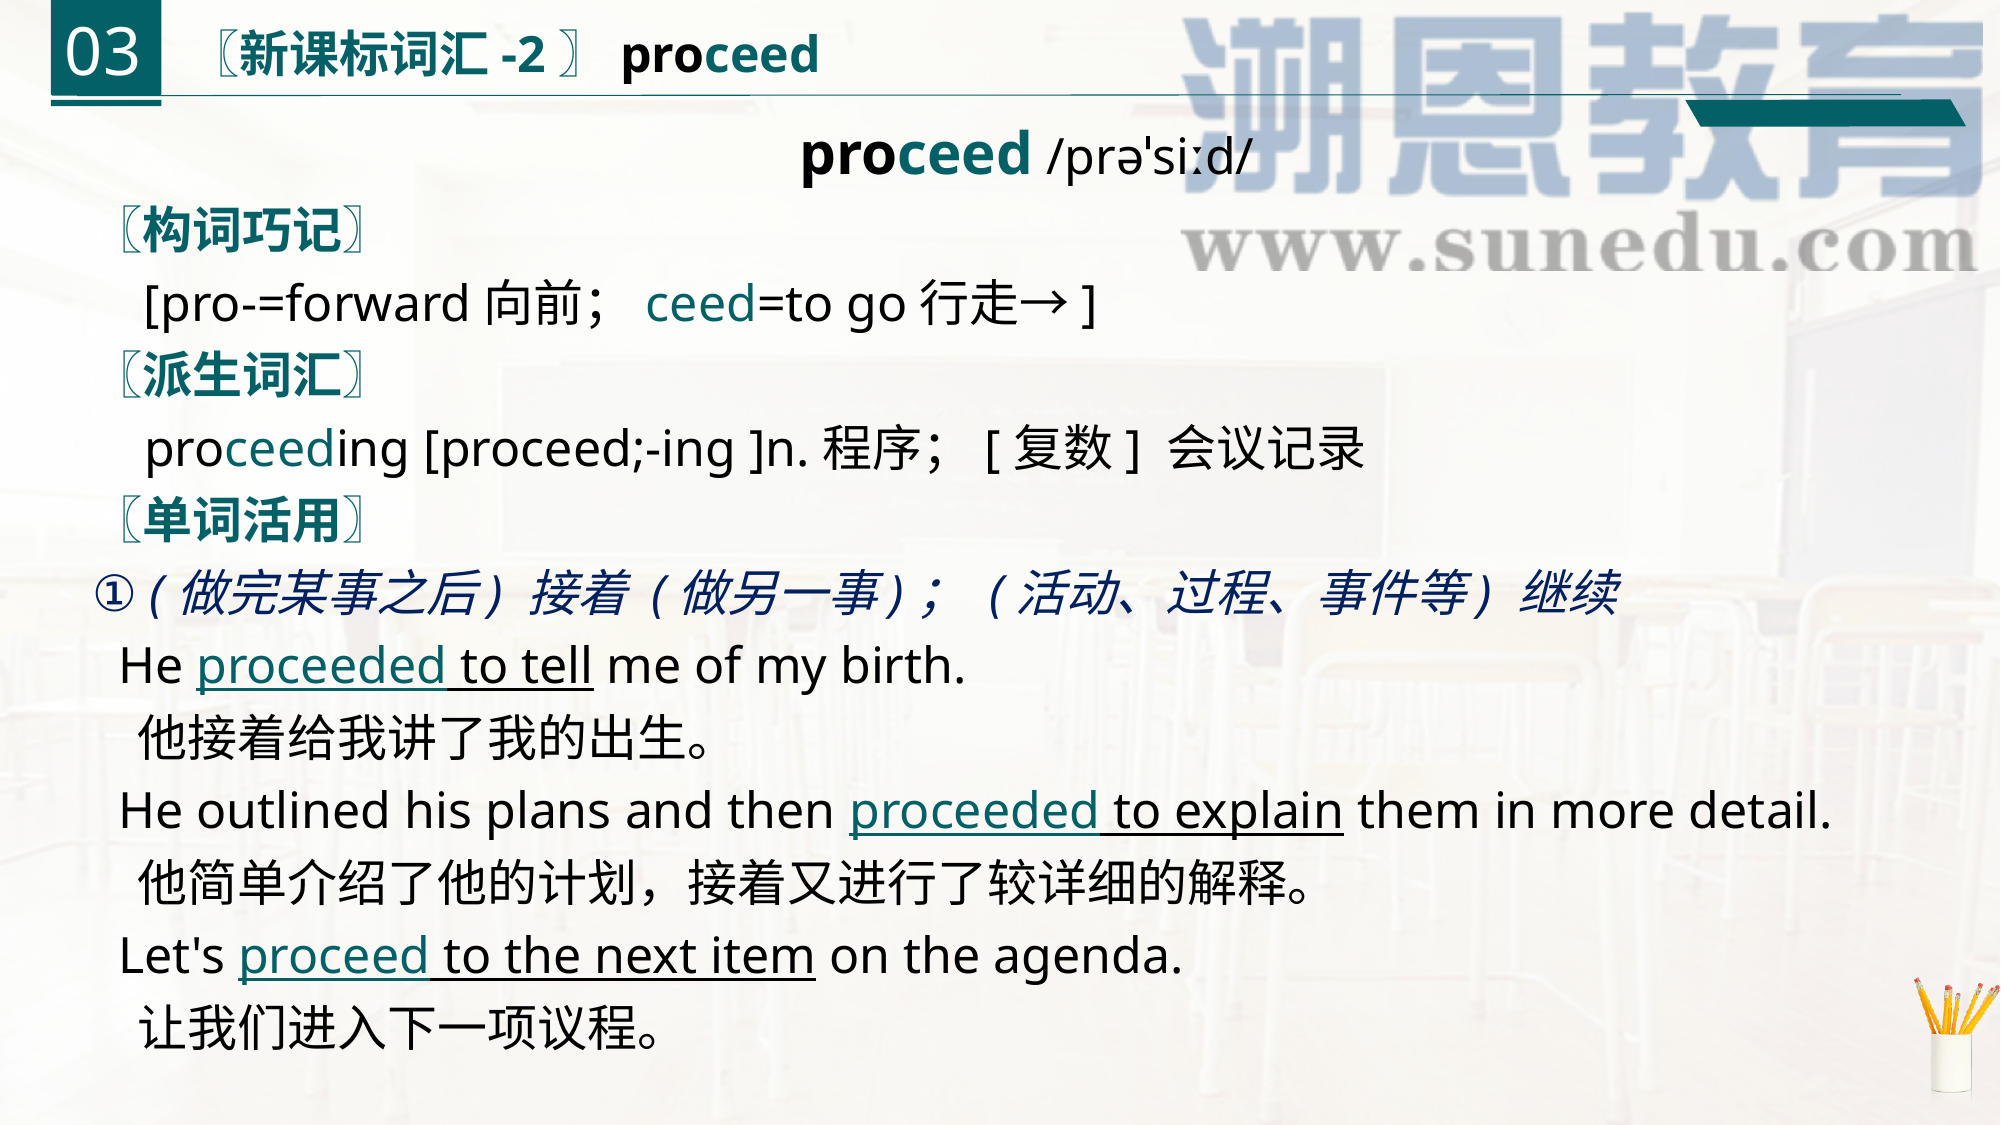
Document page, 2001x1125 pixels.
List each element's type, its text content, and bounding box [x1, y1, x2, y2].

picture [0, 0, 2001, 1125]
text_box proceed /prəˈsiːd/ 〖构词巧记〗 [pro-=forward向前；ceed=to go行走→] 〖派生词汇〗 proceeding [proceed;-ing ]n.程序；[复数] 会议记录 〖单词活用〗 ① (做完某事之后) 接着 (做另一事)； (活动、过程、事件等) 继续 He proceeded to tell me of my birth. 他接着给我讲了我的出生。 He outlined his plans and then proceeded to explain them in more detail. 他简单介绍了他的计划，接着又进行了较详细的解释。 Let's proceed to the next item on the agenda. 让我们进入下一项议程。 [77, 106, 1941, 1064]
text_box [43, 0, 163, 107]
text_box 〖新课标词汇-2〗proceed [174, 14, 1371, 90]
text_box [1685, 99, 1967, 127]
